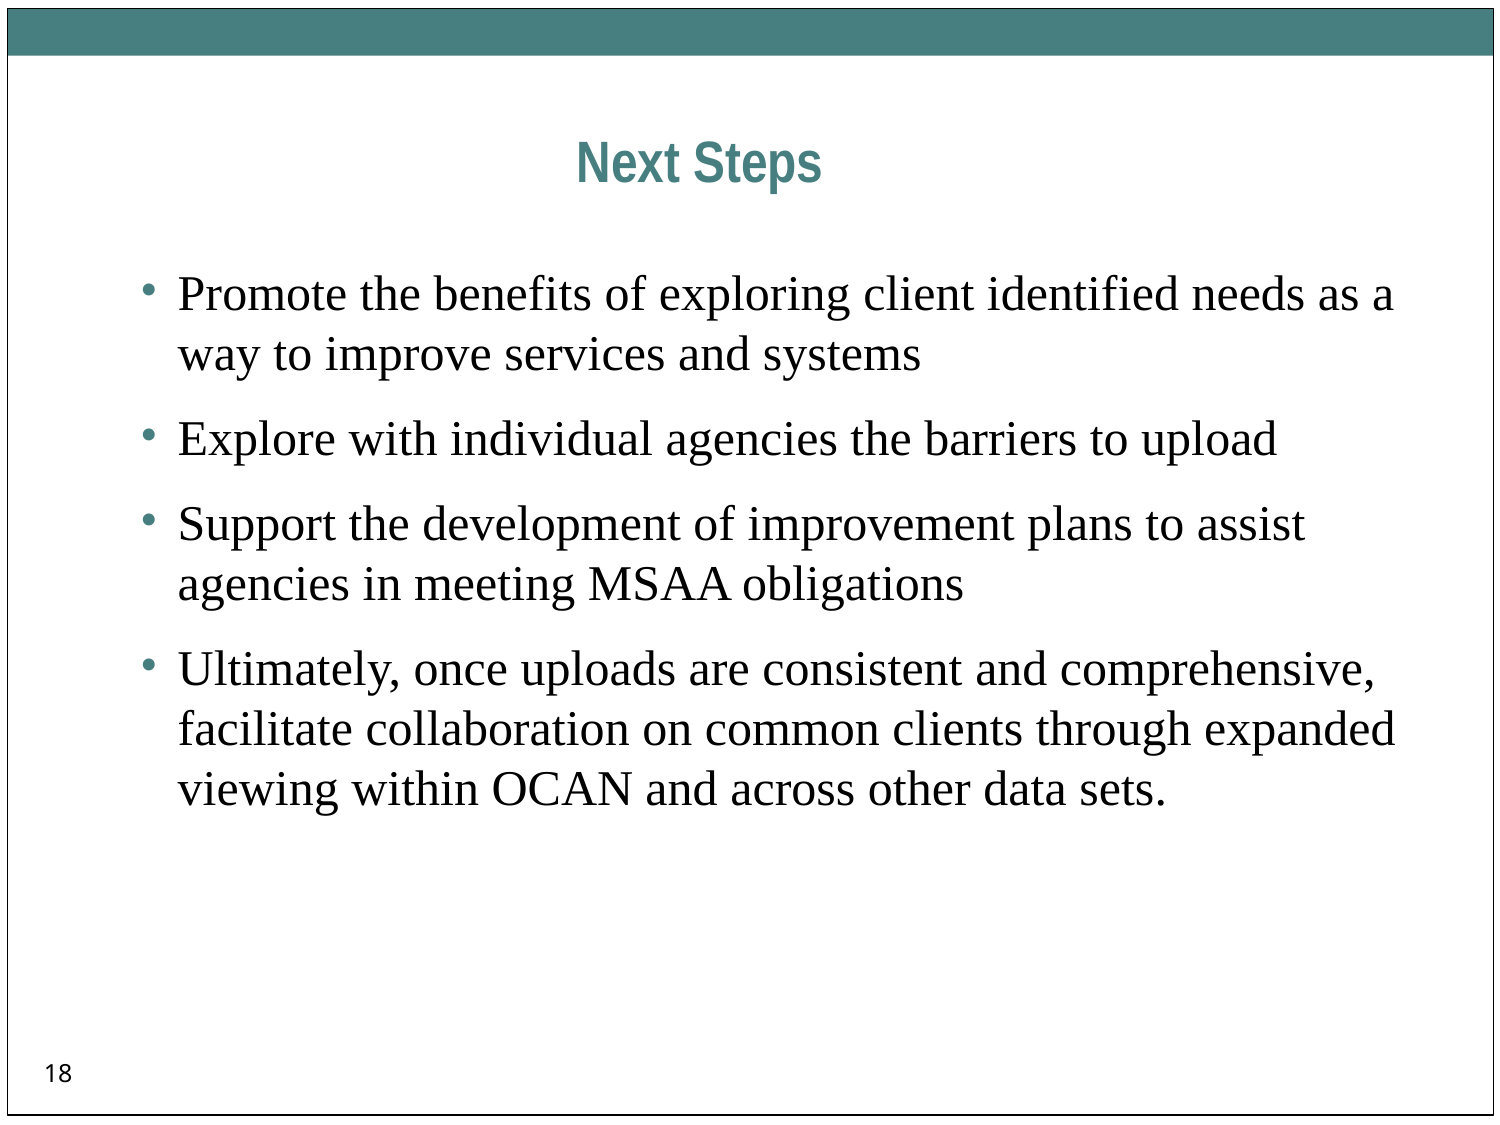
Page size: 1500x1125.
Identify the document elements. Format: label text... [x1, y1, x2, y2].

title Next Steps [62, 108, 1338, 203]
list Promote the benefits of exploring client identified needs as a way to improve services and systems Explore with individual agencies the barriers to upload Support the development of improvement plans to assist agencies in meeting MSAA obligations Ultimately, once uploads are consistent and comprehensive, facilitate collaboration on common clients through expanded viewing within OCAN and across other data sets. [125, 252, 1413, 928]
slide_number 18 [0, 1050, 88, 1125]
